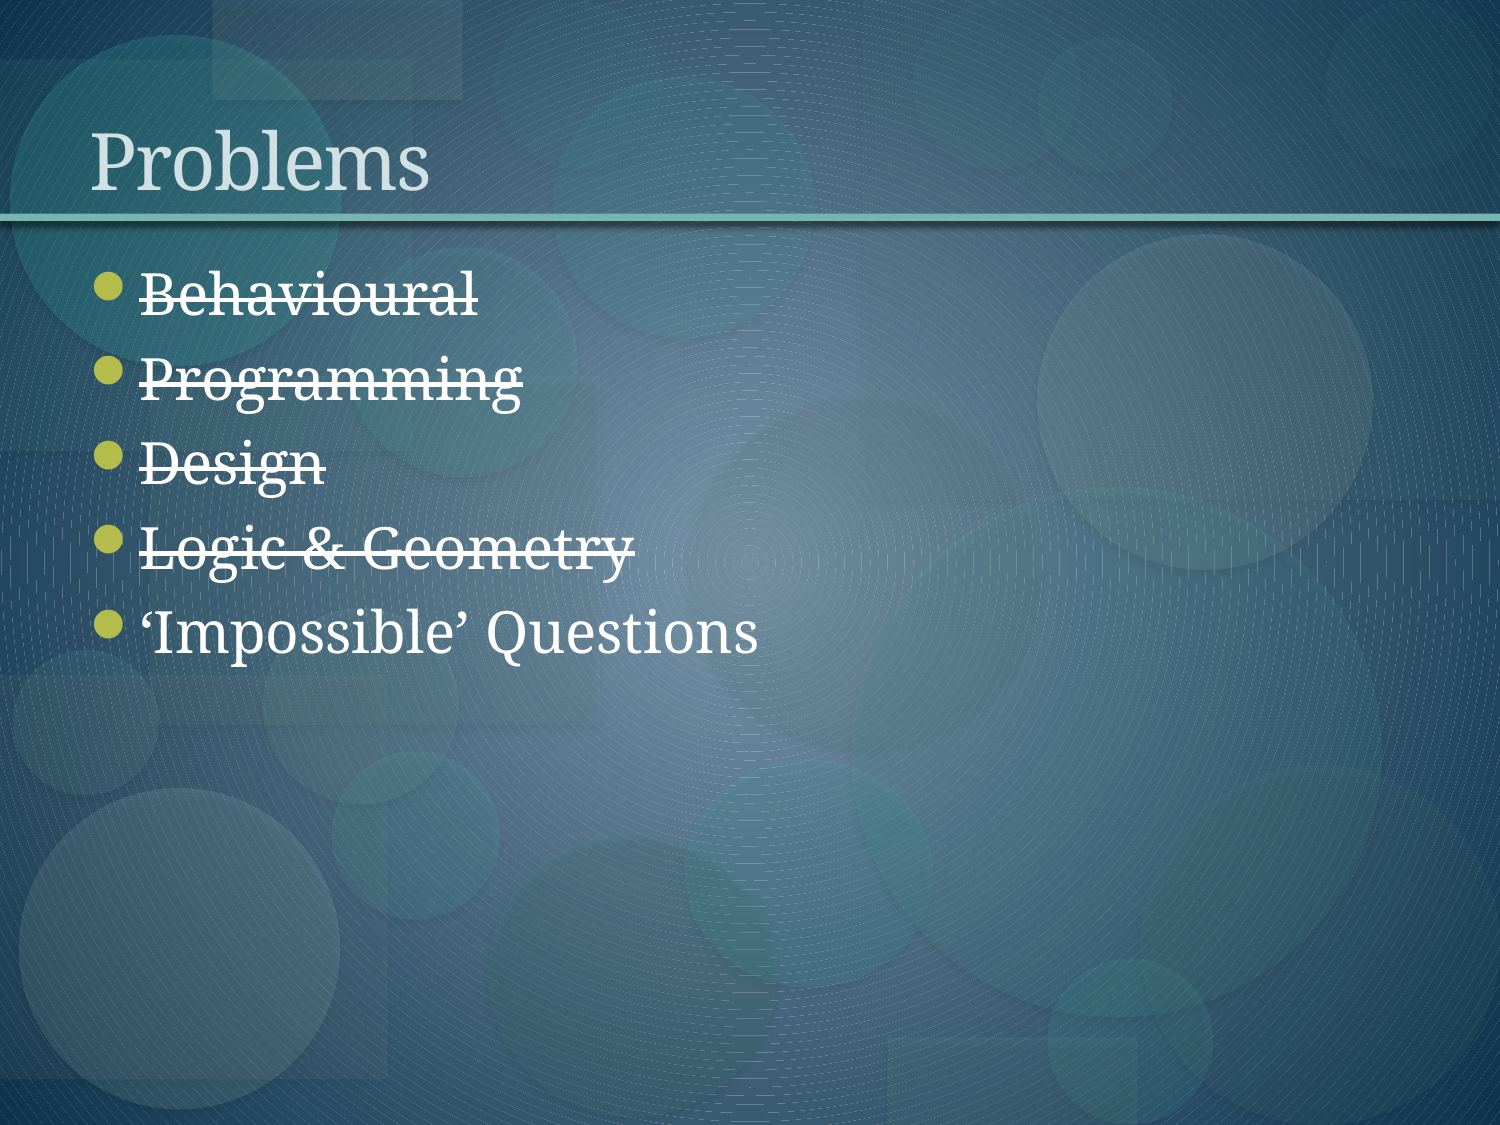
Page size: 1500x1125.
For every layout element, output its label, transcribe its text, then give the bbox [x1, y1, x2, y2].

title Problems [75, 26, 1425, 214]
list Behavioural Programming Design Logic & Geometry ‘Impossible’ Questions [75, 249, 1425, 1000]
